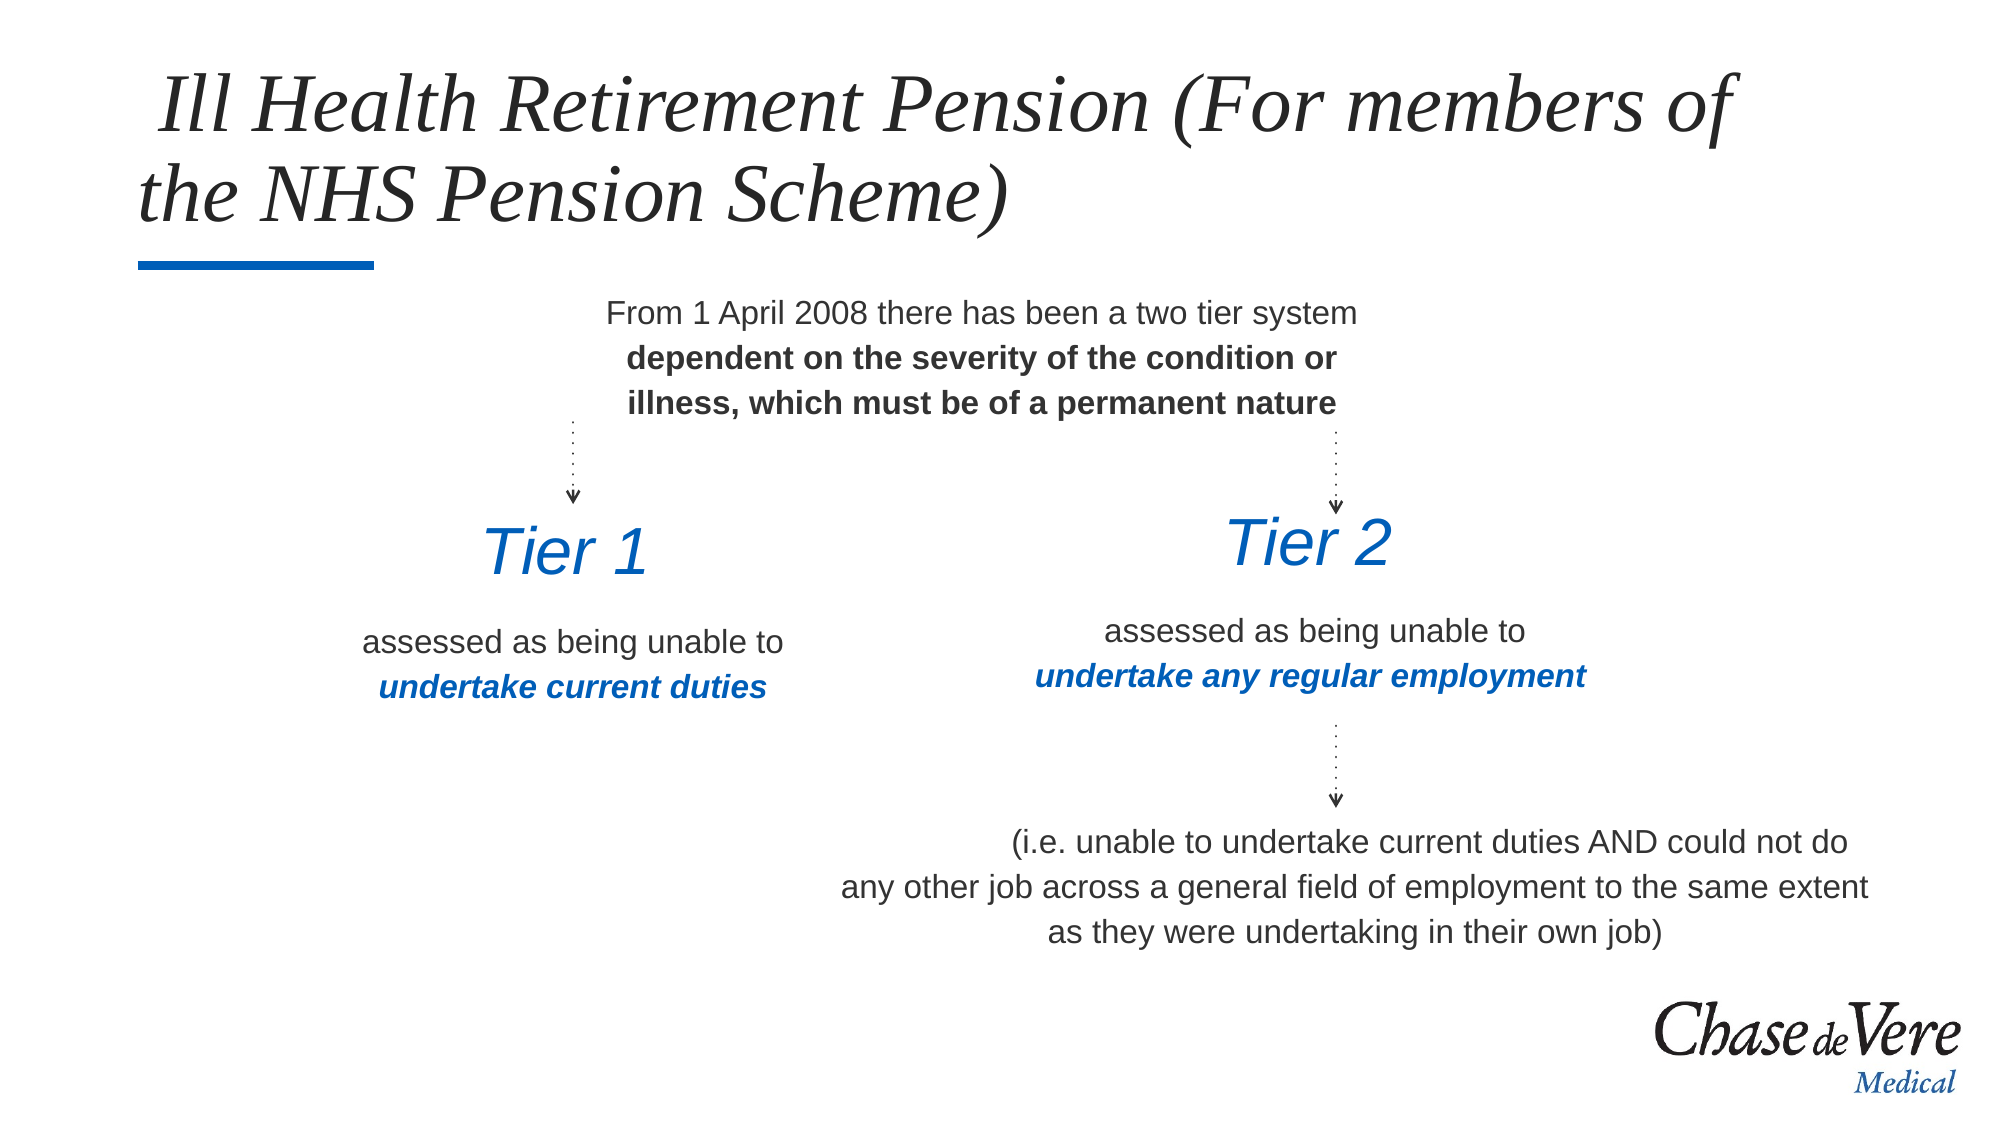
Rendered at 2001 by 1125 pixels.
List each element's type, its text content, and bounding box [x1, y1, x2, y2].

text_box Tier 1 [480, 542, 666, 588]
title Ill Health Retirement Pension (For members of the NHS Pension Scheme) [137, 41, 1863, 259]
text_box assessed as being unable to undertake current duties [326, 607, 821, 713]
picture [1651, 974, 1984, 1101]
text_box (i.e. unable to undertake current duties AND could not do any other job across a general field of employment to the same extent as they were undertaking in their own job) [820, 807, 1891, 958]
text_box assessed as being unable to undertake any regular employment [1014, 596, 1617, 702]
text_box From 1 April 2008 there has been a two tier system dependent on the severity of the condition or illness, which must be of a permanent nature [551, 278, 1414, 429]
text_box Tier 2 [1223, 533, 1408, 580]
